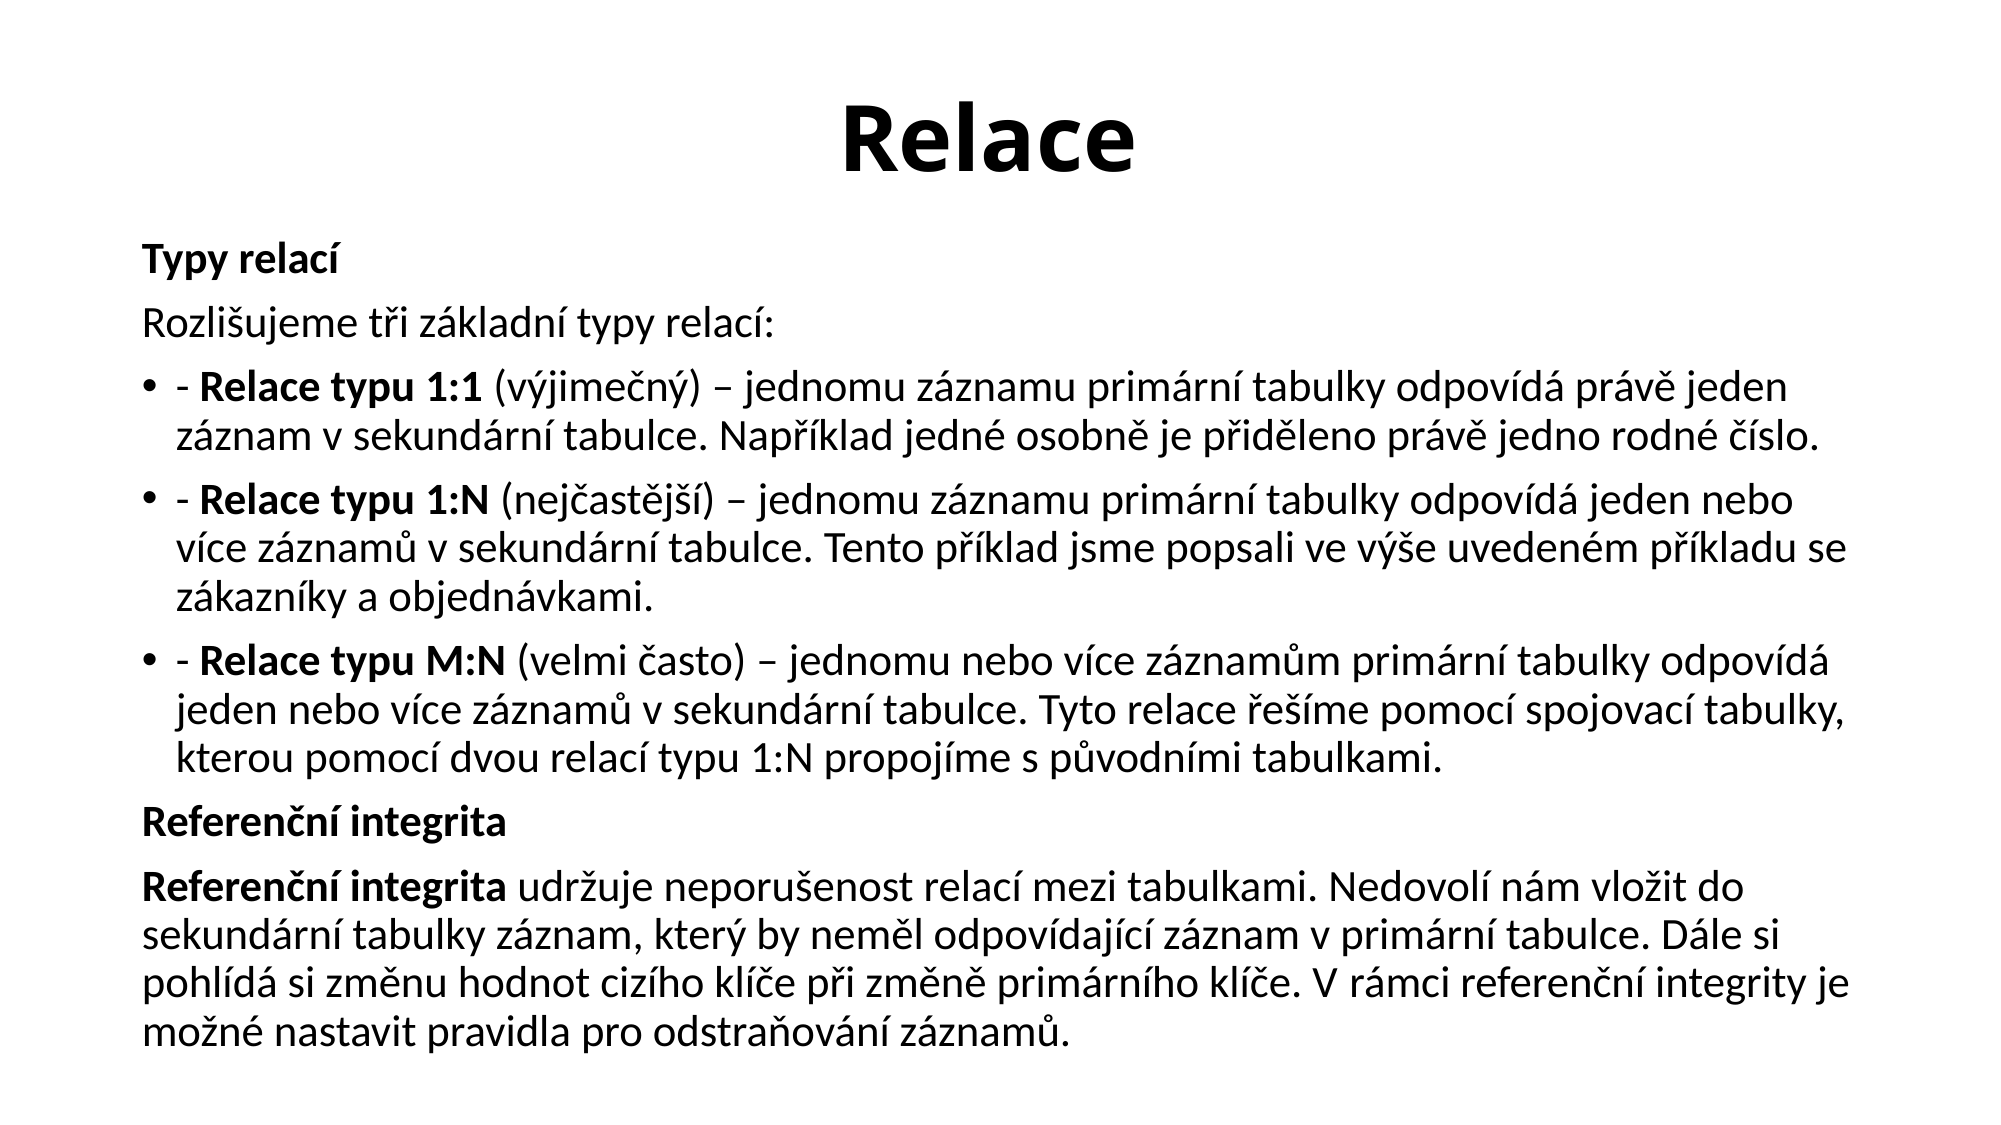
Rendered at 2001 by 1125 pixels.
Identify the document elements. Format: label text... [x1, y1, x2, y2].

title Relace [137, 59, 1863, 223]
list Typy relací Rozlišujeme tři základní typy relací: - Relace typu 1:1 (výjimečný) – jednomu záznamu primární tabulky odpovídá právě jeden záznam v sekundární tabulce. Například jedné osobně je přiděleno právě jedno rodné číslo. - Relace typu 1:N (nejčastější) – jednomu záznamu primární tabulky odpovídá jeden nebo více záznamů v sekundární tabulce. Tento příklad jsme popsali ve výše uvedeném příkladu se zákazníky a objednávkami. - Relace typu M:N (velmi často) – jednomu nebo více záznamům primární tabulky odpovídá jeden nebo více záznamů v sekundární tabulce. Tyto relace řešíme pomocí spojovací tabulky, kterou pomocí dvou relací typu 1:N propojíme s původními tabulkami. Referenční integrita Referenční integrita udržuje neporušenost relací mezi tabulkami. Nedovolí nám vložit do sekundární tabulky záznam, který by neměl odpovídající záznam v primární tabulce. Dále si pohlídá si změnu hodnot cizího klíče při změně primárního klíče. V rámci referenční integrity je možné nastavit pravidla pro odstraňování záznamů. [126, 226, 1877, 1108]
